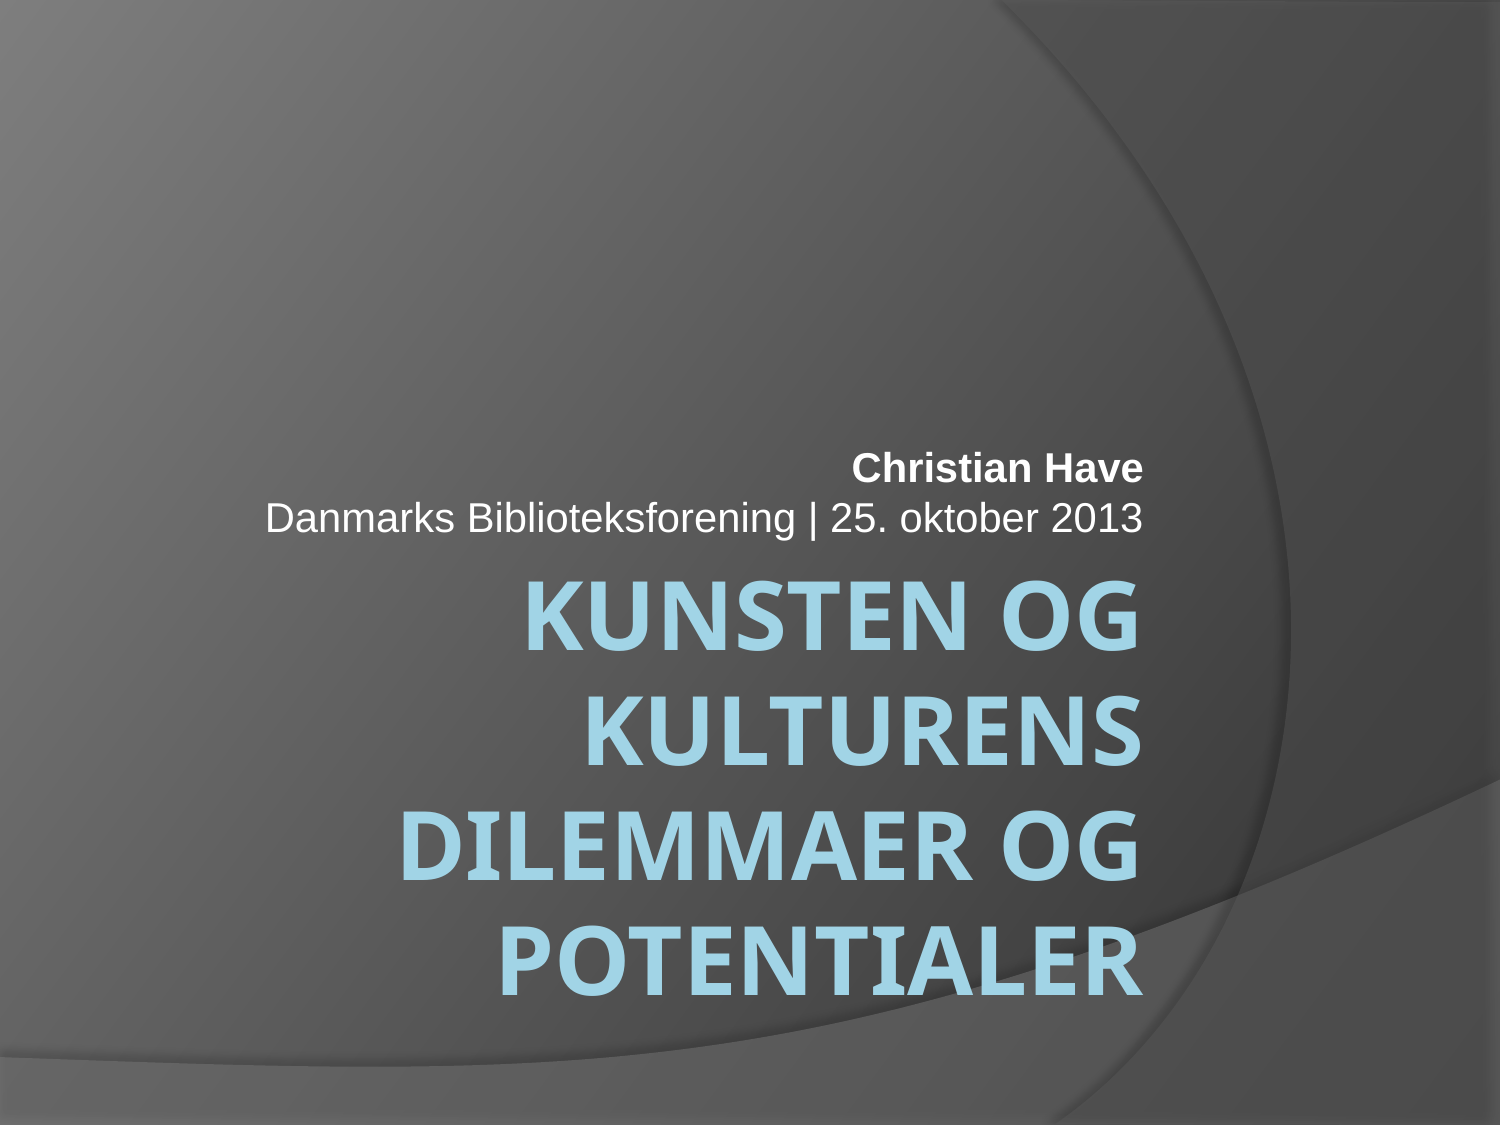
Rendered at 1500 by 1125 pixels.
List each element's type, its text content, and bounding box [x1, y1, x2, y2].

title Kunsten og kulturens dilemmaer og potentialer [88, 547, 1152, 925]
subtitle Christian Have Danmarks Biblioteksforening | 25. oktober 2013 [17, 253, 1152, 541]
